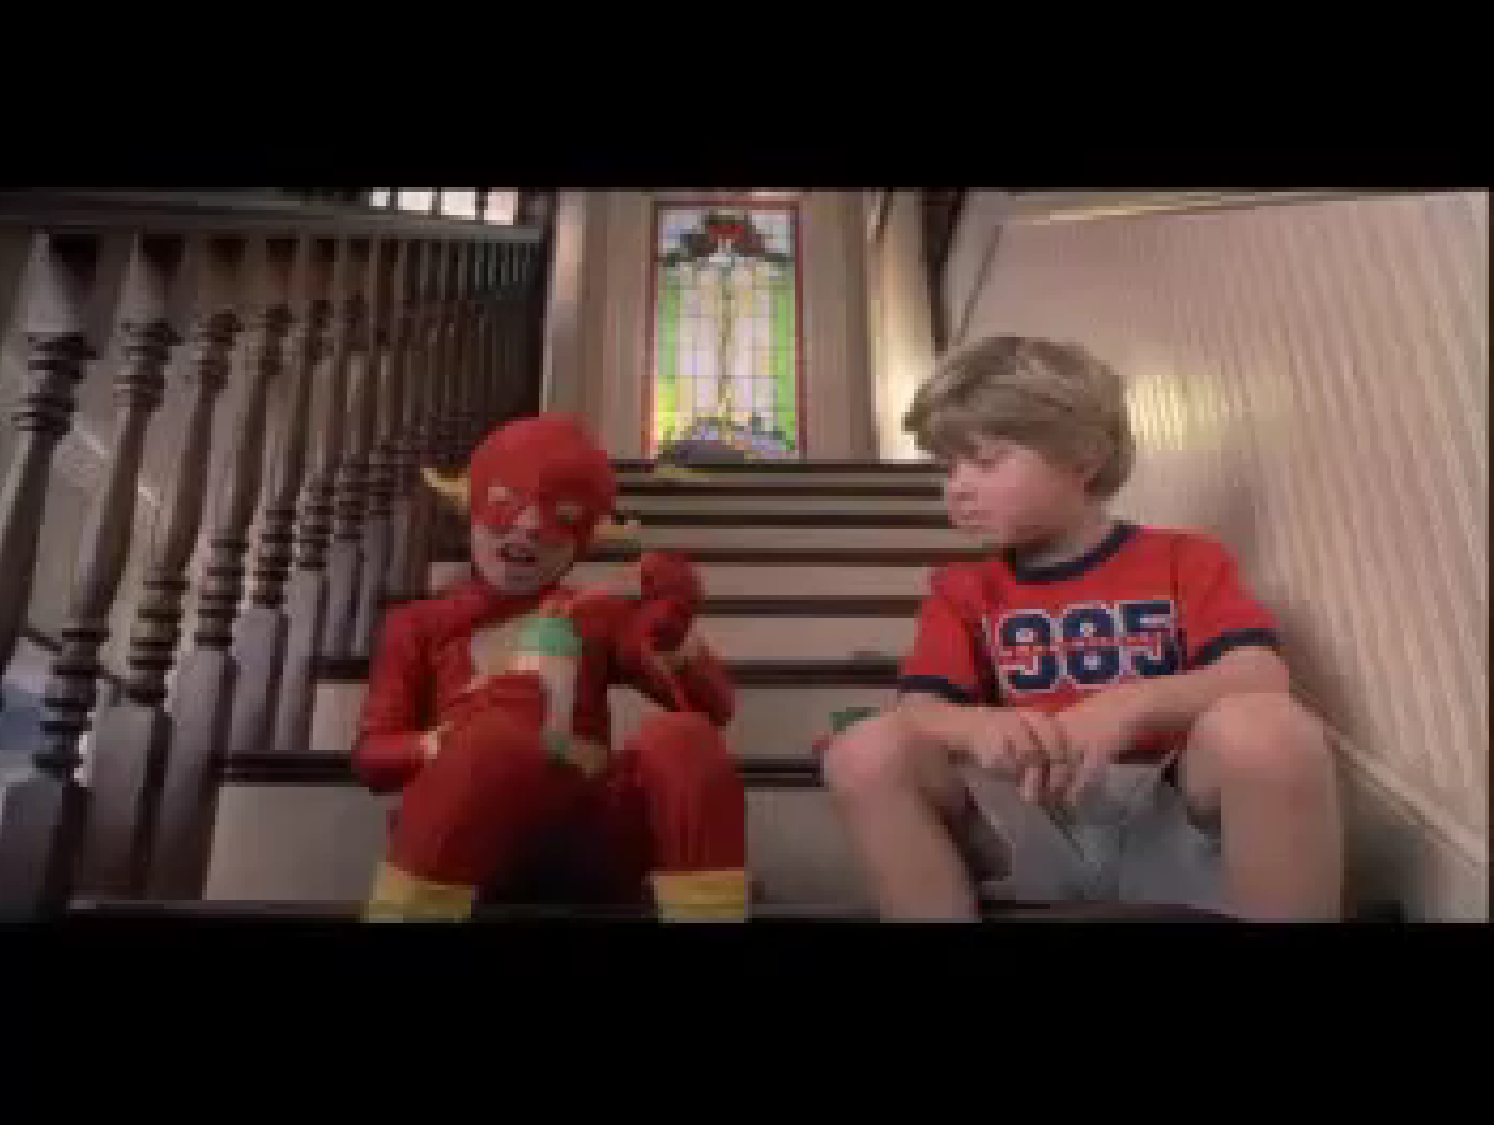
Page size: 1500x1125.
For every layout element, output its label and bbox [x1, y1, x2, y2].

text_box [0, 0, 1495, 1125]
